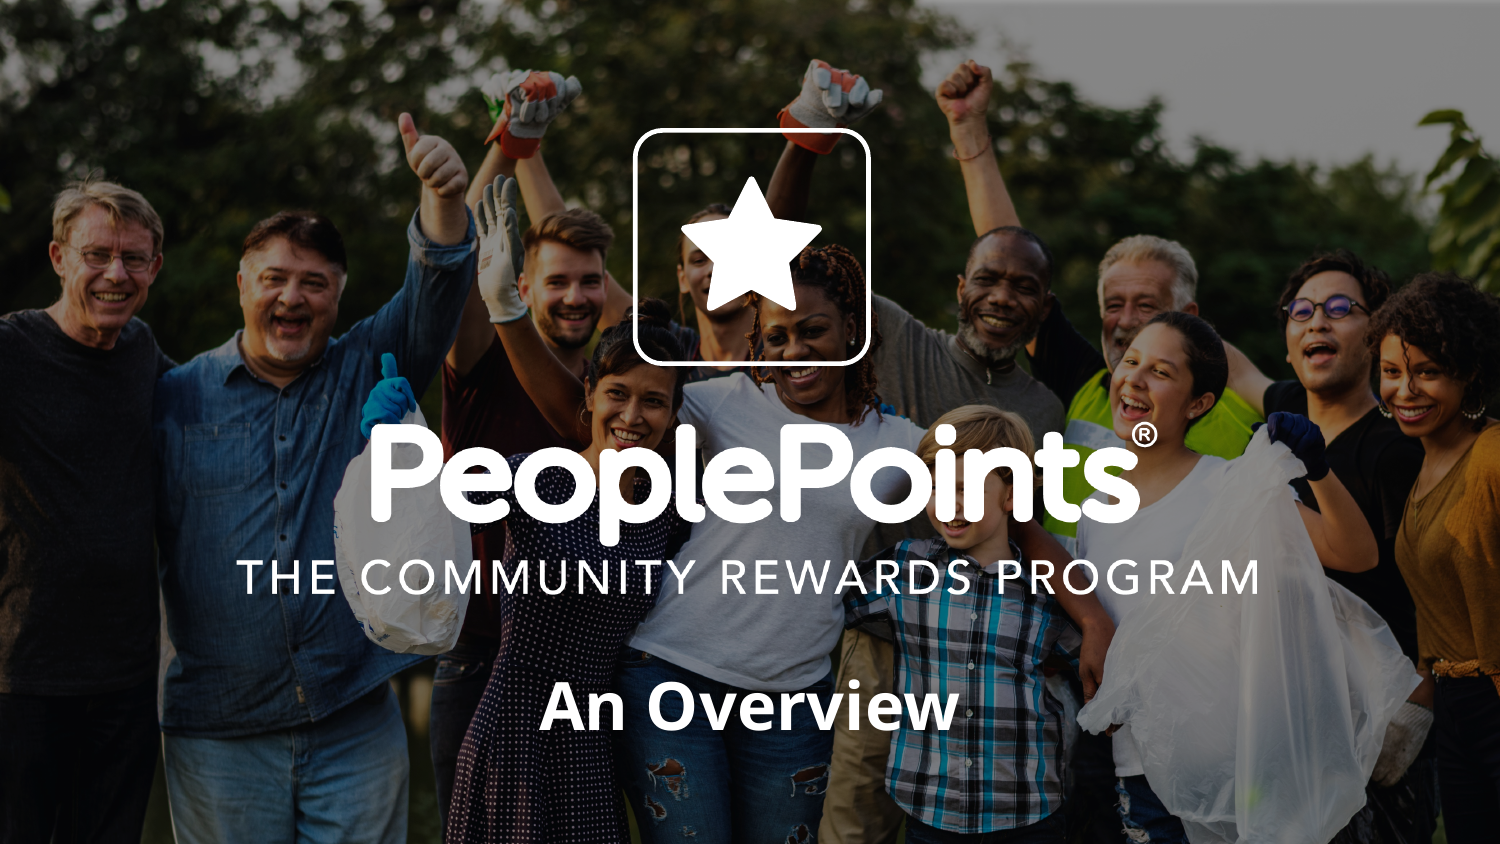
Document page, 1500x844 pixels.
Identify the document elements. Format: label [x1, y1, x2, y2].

picture [0, 0, 1500, 844]
text_box [634, 130, 869, 364]
